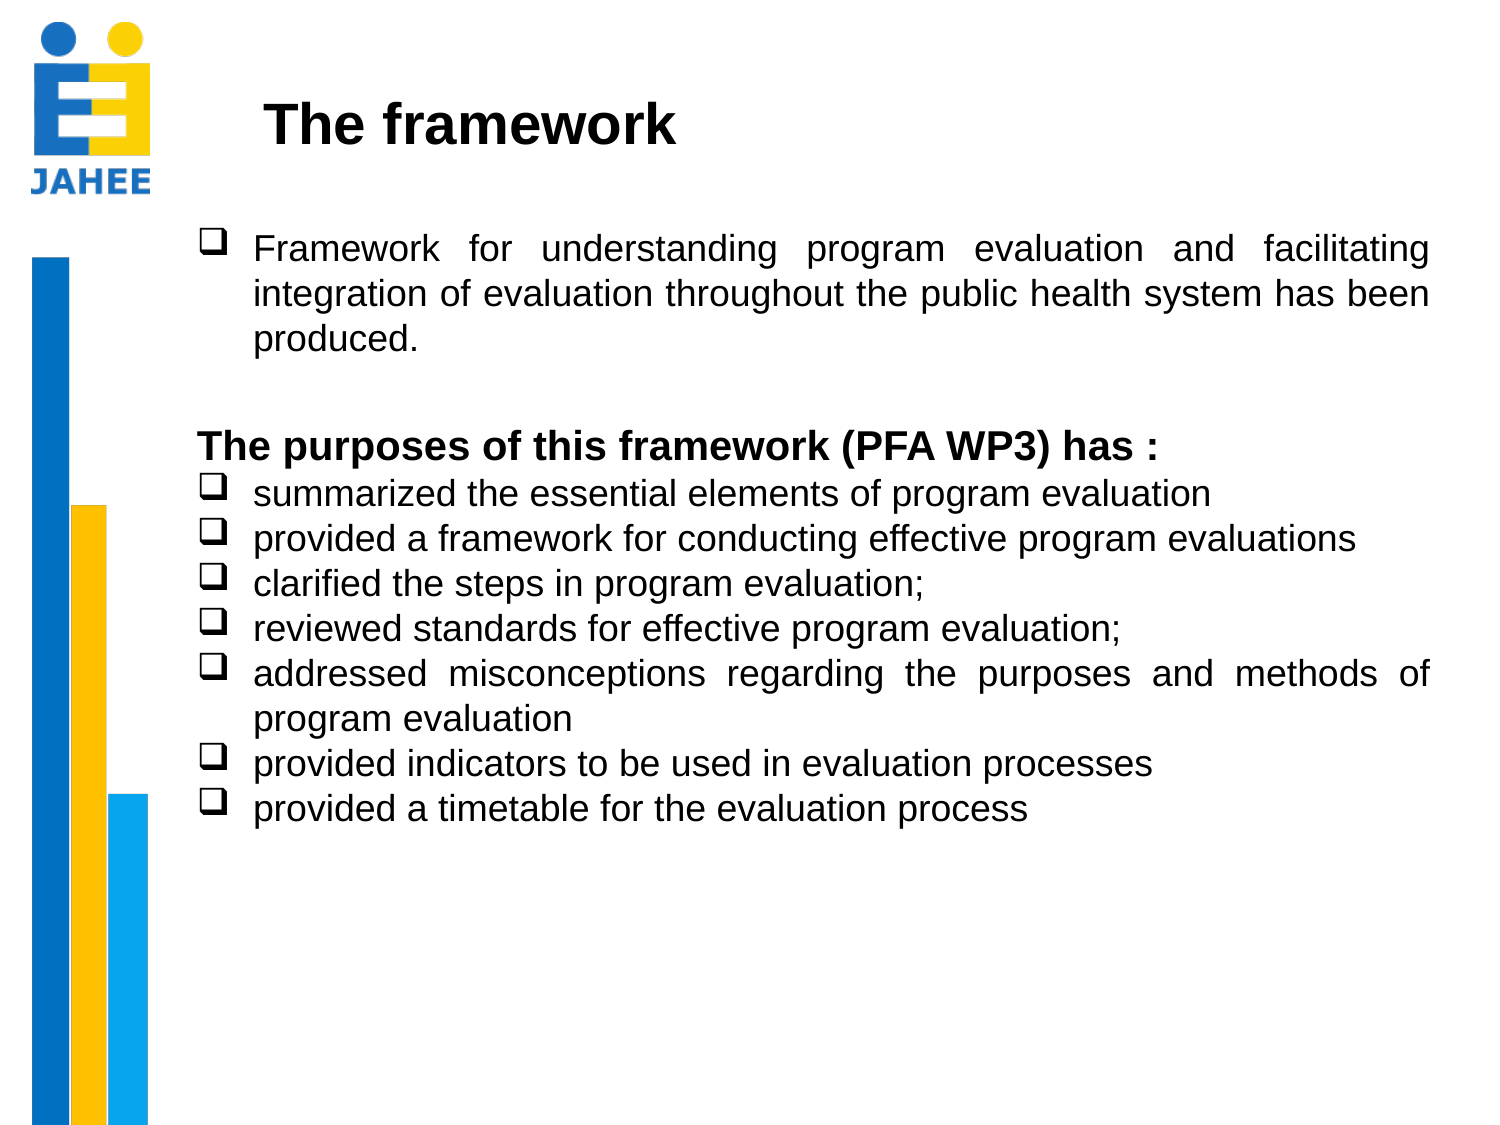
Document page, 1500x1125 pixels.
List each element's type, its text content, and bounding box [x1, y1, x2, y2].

text_box Framework for understanding program evaluation and facilitating integration of evaluation throughout the public health system has been produced. The purposes of this framework (PFA WP3) has : summarized the essential elements of program evaluation provided a framework for conducting effective program evaluations clarified the steps in program evaluation; reviewed standards for effective program evaluation; addressed misconceptions regarding the purposes and methods of program evaluation provided indicators to be used in evaluation processes provided a timetable for the evaluation process [182, 216, 1446, 837]
text_box The framework [248, 79, 1296, 165]
picture [31, 22, 150, 1125]
